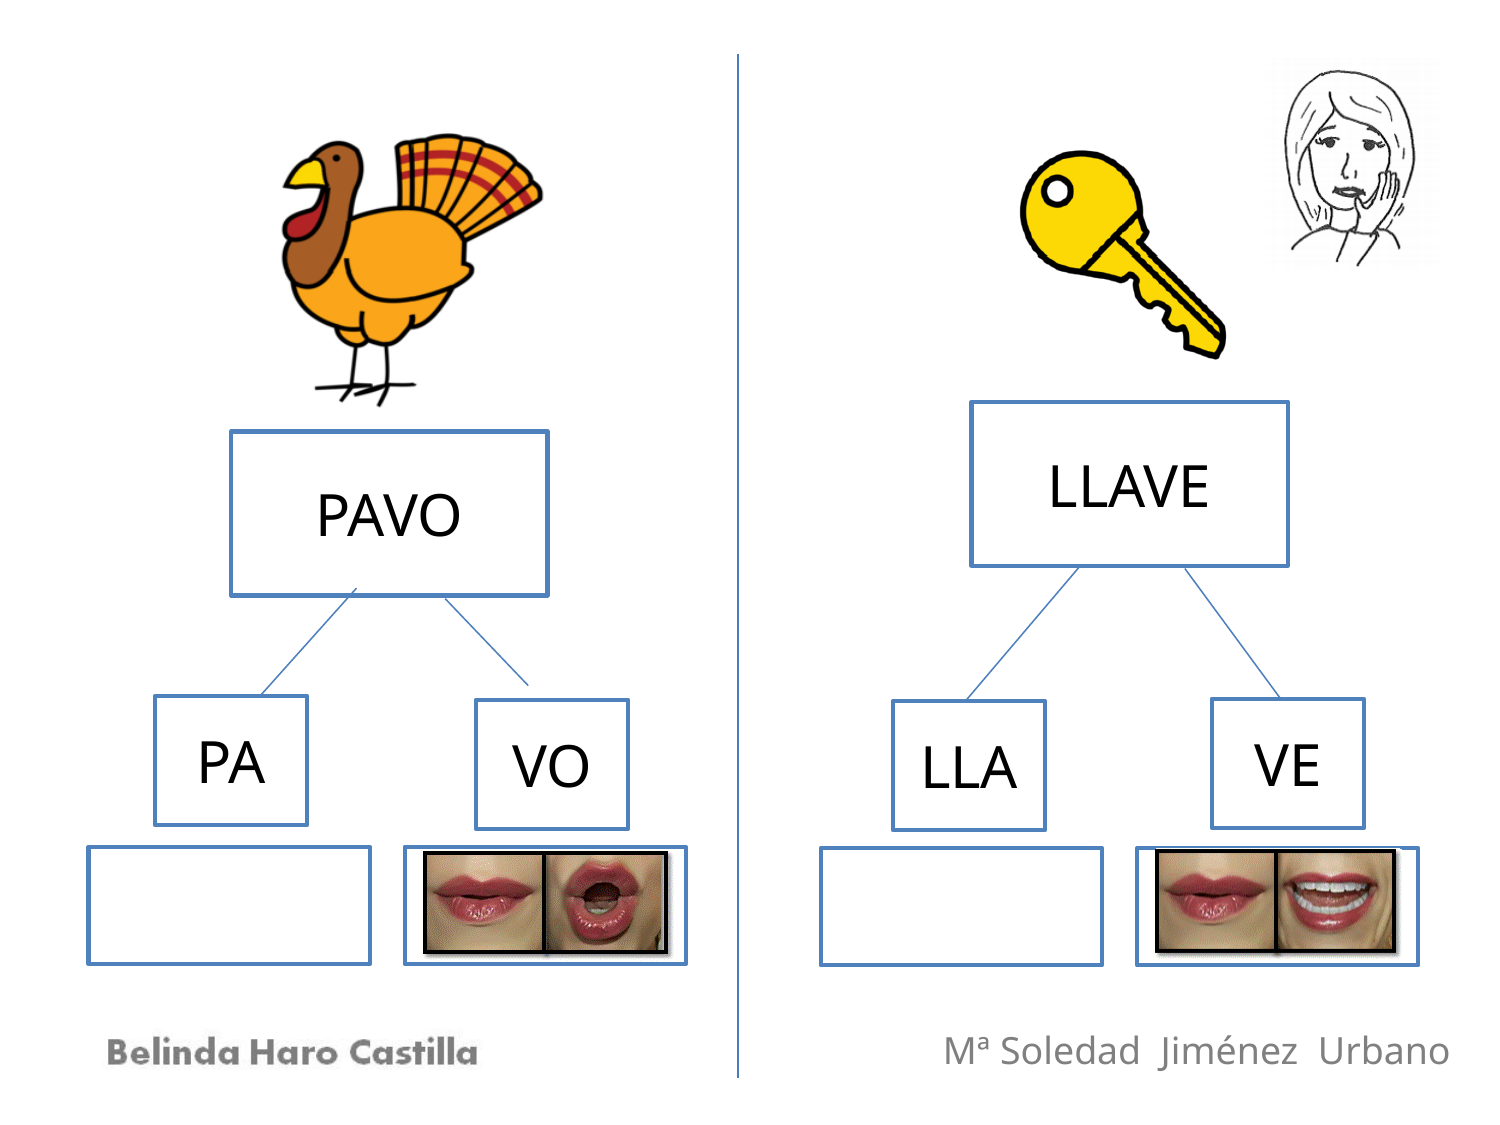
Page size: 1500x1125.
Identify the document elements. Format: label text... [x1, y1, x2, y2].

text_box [1184, 568, 1289, 709]
text_box LLA [891, 699, 1047, 832]
text_box [1407, 846, 1420, 967]
text_box [1135, 846, 1149, 967]
picture [1151, 845, 1406, 963]
text_box [403, 845, 688, 966]
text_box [960, 565, 1081, 707]
text_box LLAVE [969, 400, 1290, 568]
text_box VO [474, 698, 630, 831]
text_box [444, 598, 529, 686]
text_box PA [153, 694, 309, 827]
text_box VE [1210, 697, 1366, 830]
picture [418, 847, 677, 965]
picture [241, 113, 582, 430]
text_box PAVO [229, 429, 550, 598]
picture [81, 1019, 503, 1085]
picture [1001, 131, 1244, 378]
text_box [259, 587, 357, 697]
text_box [819, 846, 1104, 967]
text_box Mª Soledad Jiménez Urbano [928, 1019, 1467, 1080]
text_box [86, 845, 372, 966]
picture [1265, 58, 1441, 270]
